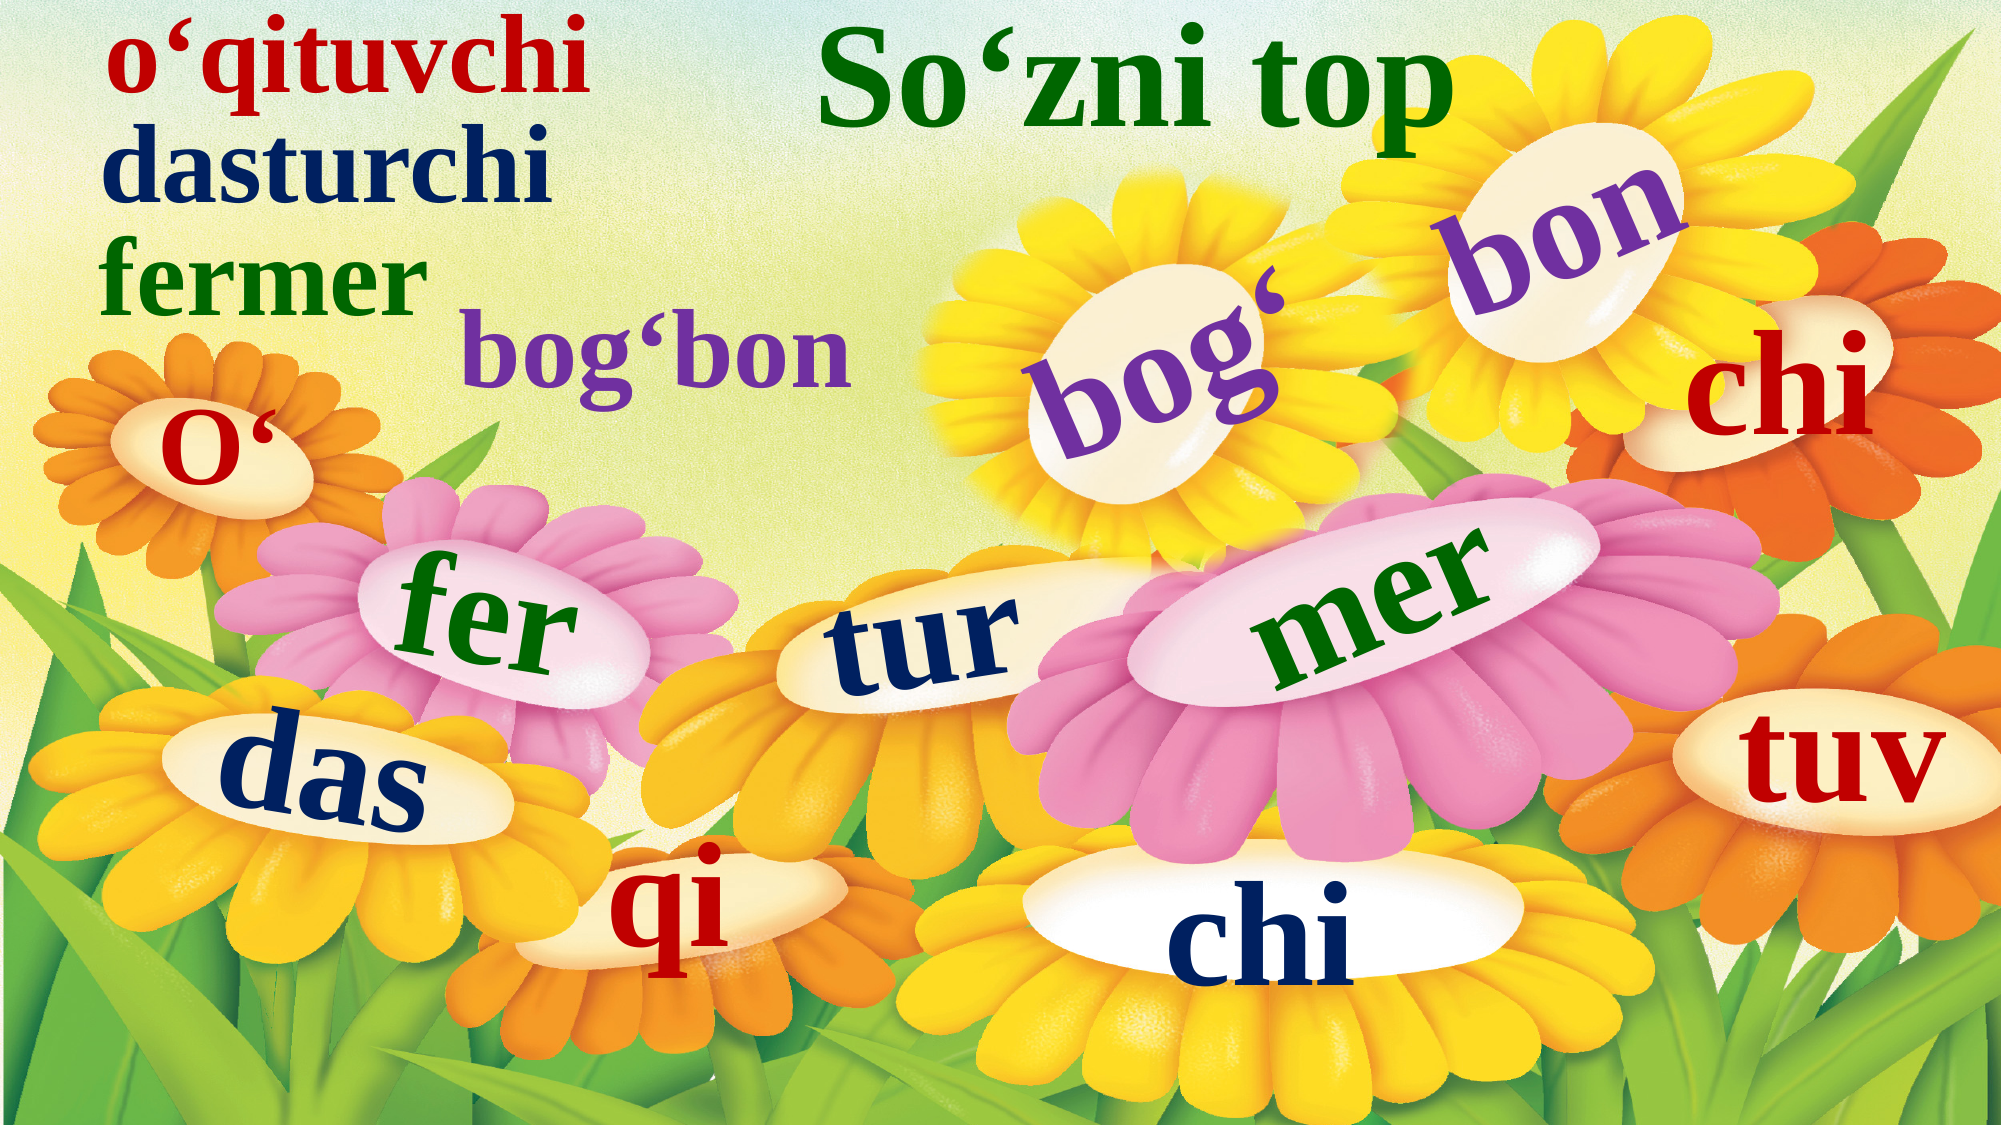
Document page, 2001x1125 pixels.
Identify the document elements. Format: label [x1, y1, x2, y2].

picture [901, 155, 1429, 585]
list [0, 0, 2000, 1125]
